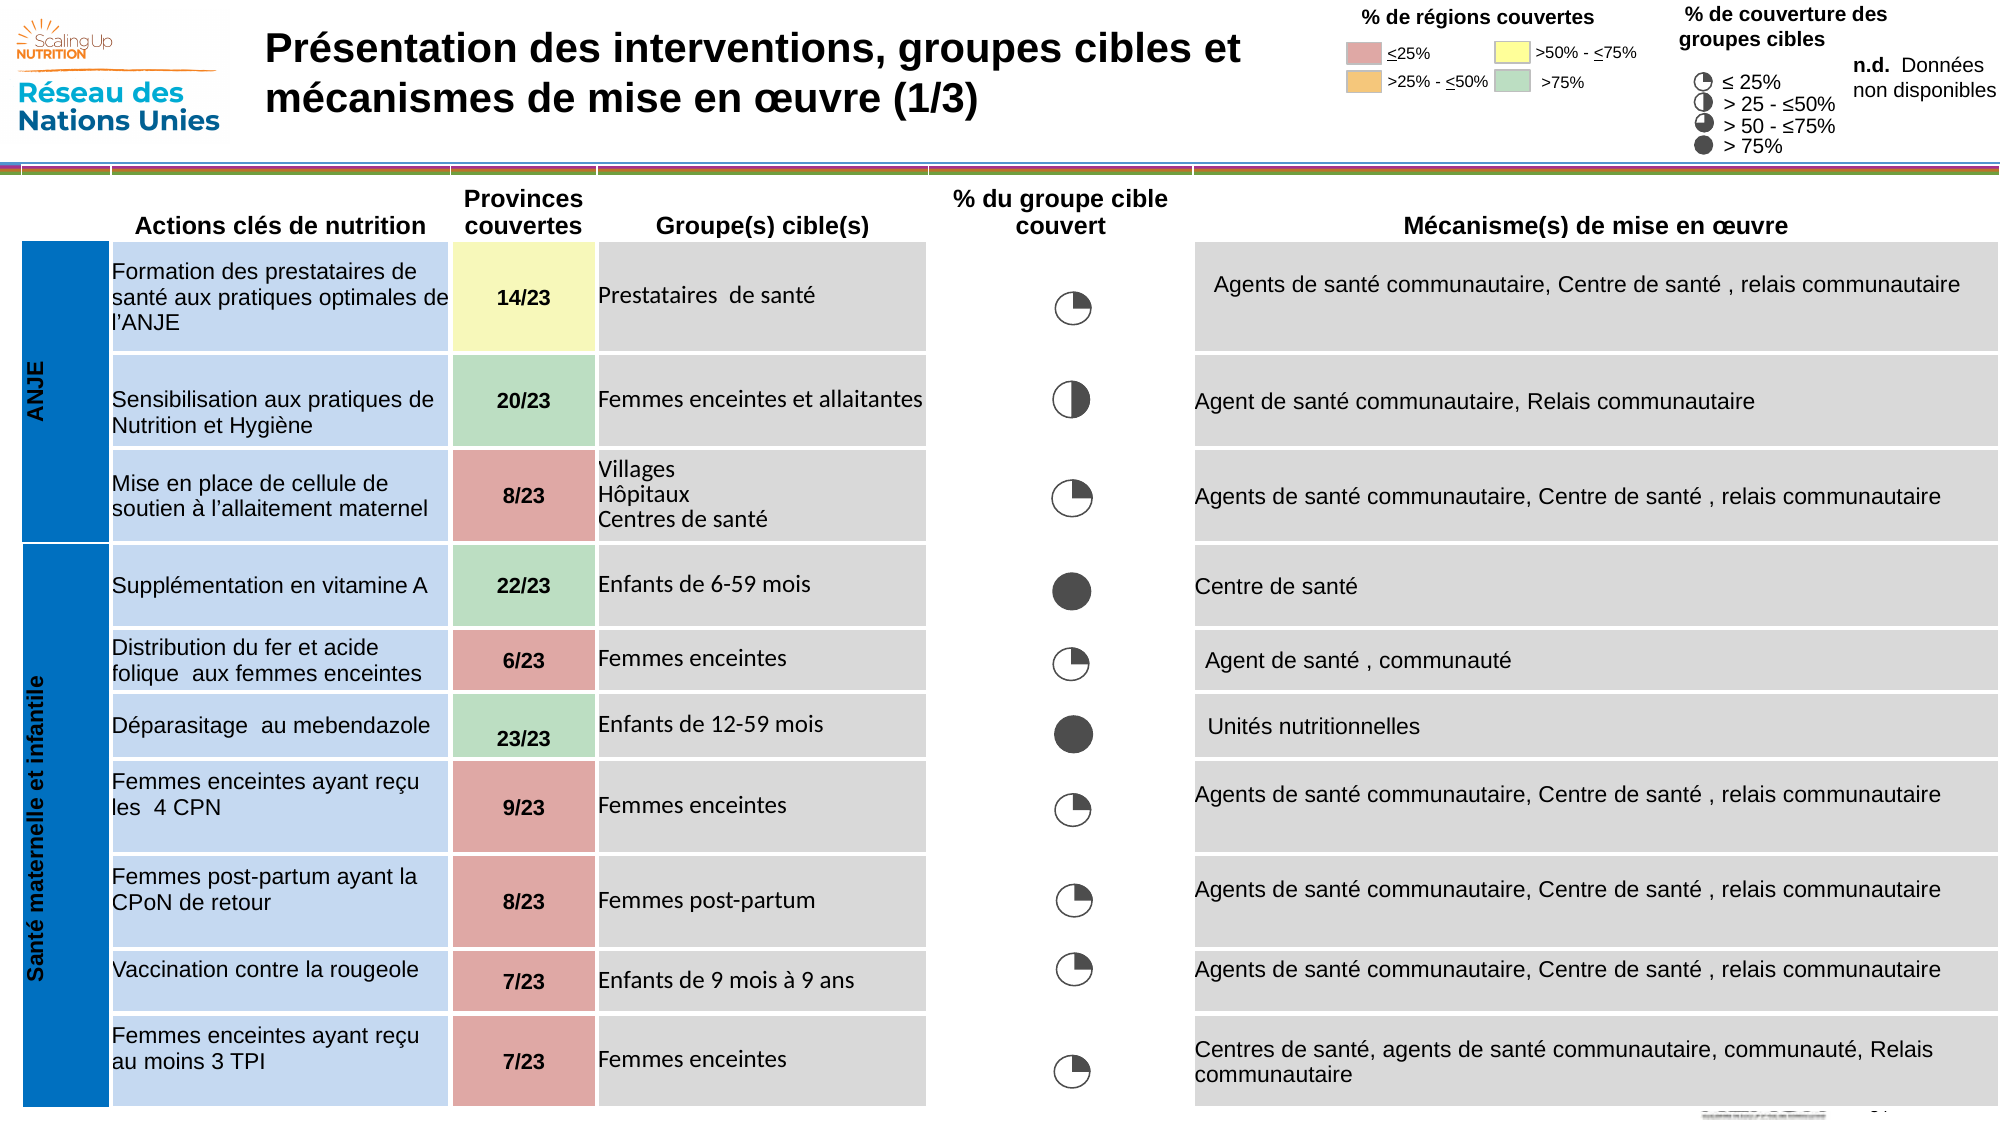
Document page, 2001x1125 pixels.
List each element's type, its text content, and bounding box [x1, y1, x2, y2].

table_cell Femmes post-partum [599, 856, 926, 947]
text_box [1054, 715, 1093, 753]
table_cell Femmes enceintes ayant reçu au moins 3 TPI [113, 1016, 448, 1106]
table_cell 8/23 [453, 450, 595, 541]
table_cell Enfants de 9 mois à 9 ans [599, 951, 926, 1011]
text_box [1056, 952, 1093, 986]
table_cell Mise en place de cellule de soutien à l’allaitement maternel [113, 450, 448, 541]
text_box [1054, 793, 1091, 827]
table_cell 8/23 [453, 856, 595, 947]
table_cell [930, 450, 1191, 541]
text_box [1678, 0, 2000, 155]
table_cell Unités nutritionnelles [1195, 694, 1998, 757]
table_cell 22/23 [453, 545, 595, 626]
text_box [1052, 647, 1089, 681]
picture [0, 8, 230, 144]
text_box % de régions couvertes [1355, 3, 1634, 29]
table_cell ANJE [22, 241, 109, 542]
table_cell Agents de santé communautaire, Centre de santé , relais communautaire [1195, 450, 1998, 541]
table_cell Vaccination contre la rougeole [113, 951, 448, 1011]
table_cell 7/23 [453, 1016, 595, 1106]
table_header Groupe(s) cible(s) [598, 166, 928, 238]
table_cell Agents de santé communautaire, Centre de santé , relais communautaire [1195, 761, 1998, 852]
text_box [1056, 884, 1093, 918]
table_cell 23/23 [453, 694, 595, 757]
table_cell [930, 355, 1191, 446]
table_cell Supplémentation en vitamine A [113, 545, 448, 626]
table_cell 9/23 [453, 761, 595, 852]
table_cell Distribution du fer et acide folique aux femmes enceintes [113, 630, 448, 690]
table_cell [930, 761, 1191, 852]
table_header % du groupe cible couvert [929, 166, 1192, 238]
table_cell [930, 856, 1191, 947]
table_cell [930, 242, 1191, 351]
table_cell Femmes enceintes ayant reçu les 4 CPN [113, 761, 448, 852]
table_cell 20/23 [453, 355, 595, 446]
table_cell Sensibilisation aux pratiques de Nutrition et Hygiène [113, 355, 448, 446]
table_cell 6/23 [453, 630, 595, 690]
table_cell [930, 545, 1191, 626]
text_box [1051, 479, 1093, 517]
table_cell Déparasitage au mebendazole [113, 694, 448, 757]
table_cell Centres de santé, agents de santé communautaire, communauté, Relais communautaire [1195, 1016, 1998, 1106]
table_cell [930, 1016, 1191, 1106]
table_cell Centre de santé [1195, 545, 1998, 626]
table_cell 7/23 [453, 951, 595, 1011]
text_box [1053, 573, 1091, 610]
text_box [1052, 381, 1090, 418]
table_header Provinces couvertes [451, 166, 596, 238]
table_cell 14/23 [453, 242, 595, 351]
table_cell Femmes enceintes et allaitantes [599, 355, 926, 446]
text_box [1055, 291, 1092, 325]
table_cell Femmes post-partum ayant la CPoN de retour [113, 856, 448, 947]
table_cell Femmes enceintes [599, 761, 926, 852]
table_cell [930, 630, 1191, 690]
table_cell Agents de santé communautaire, Centre de santé , relais communautaire [1195, 856, 1998, 947]
table_cell Villages Hôpitaux Centres de santé [599, 450, 926, 541]
table_cell Agent de santé , communauté [1195, 630, 1998, 690]
table_cell [930, 694, 1191, 757]
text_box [1053, 1055, 1091, 1089]
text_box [1346, 41, 1672, 93]
title Présentation des interventions, groupes cibles et mécanismes de mise en œuvre (1/3) [264, 11, 1480, 163]
table_cell Enfants de 12-59 mois [599, 694, 926, 757]
table_header [22, 166, 110, 239]
table_cell Agent de santé communautaire, Relais communautaire [1195, 355, 1998, 446]
table_cell Femmes enceintes [599, 630, 926, 690]
table_cell Santé maternelle et infantile [23, 544, 109, 1107]
table_cell Agents de santé communautaire, Centre de santé , relais communautaire [1195, 951, 1998, 1011]
table_cell Prestataires de santé [599, 242, 926, 351]
table_cell Femmes enceintes [599, 1016, 926, 1106]
table_header Actions clés de nutrition [112, 166, 450, 238]
table_cell [930, 951, 1191, 1011]
table_cell Agents de santé communautaire, Centre de santé , relais communautaire [1195, 242, 1998, 351]
picture [1700, 1111, 1831, 1120]
table_cell Formation des prestataires de santé aux pratiques optimales de l’ANJE [113, 242, 448, 351]
table_header Mécanisme(s) de mise en œuvre [1194, 166, 1999, 238]
table_cell Enfants de 6-59 mois [599, 545, 926, 626]
